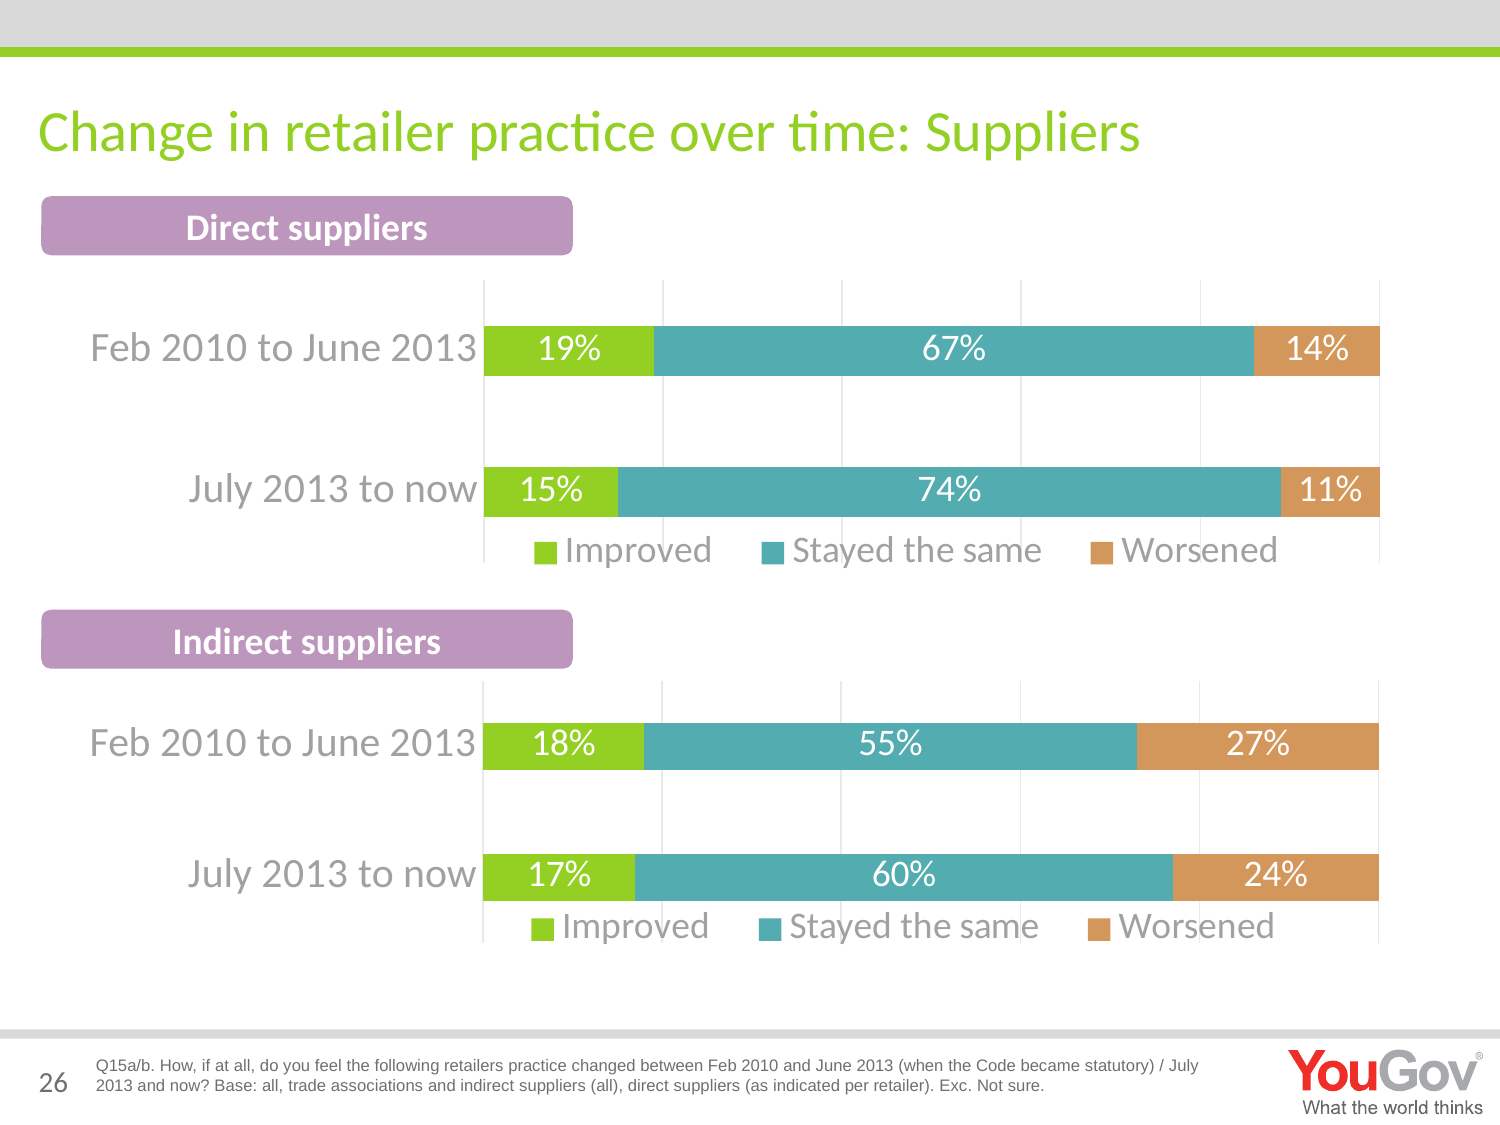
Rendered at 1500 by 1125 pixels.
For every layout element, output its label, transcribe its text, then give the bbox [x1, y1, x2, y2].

title Change in retailer practice over time: Suppliers [23, 90, 1477, 167]
text_box Q15a/b. How, if at all, do you feel the following retailers practice changed between Feb 2010 and June 2013 (when the Code became statutory) / July 2013 and now? Base: all, trade associations and indirect suppliers (all), direct suppliers (as indicated per retailer). Exc. Not sure. [81, 1047, 1223, 1103]
text_box Direct suppliers [39, 194, 575, 258]
text_box Indirect suppliers [39, 607, 575, 667]
chart [23, 266, 1448, 587]
chart [22, 668, 1447, 965]
slide_number 26 [23, 1042, 139, 1120]
